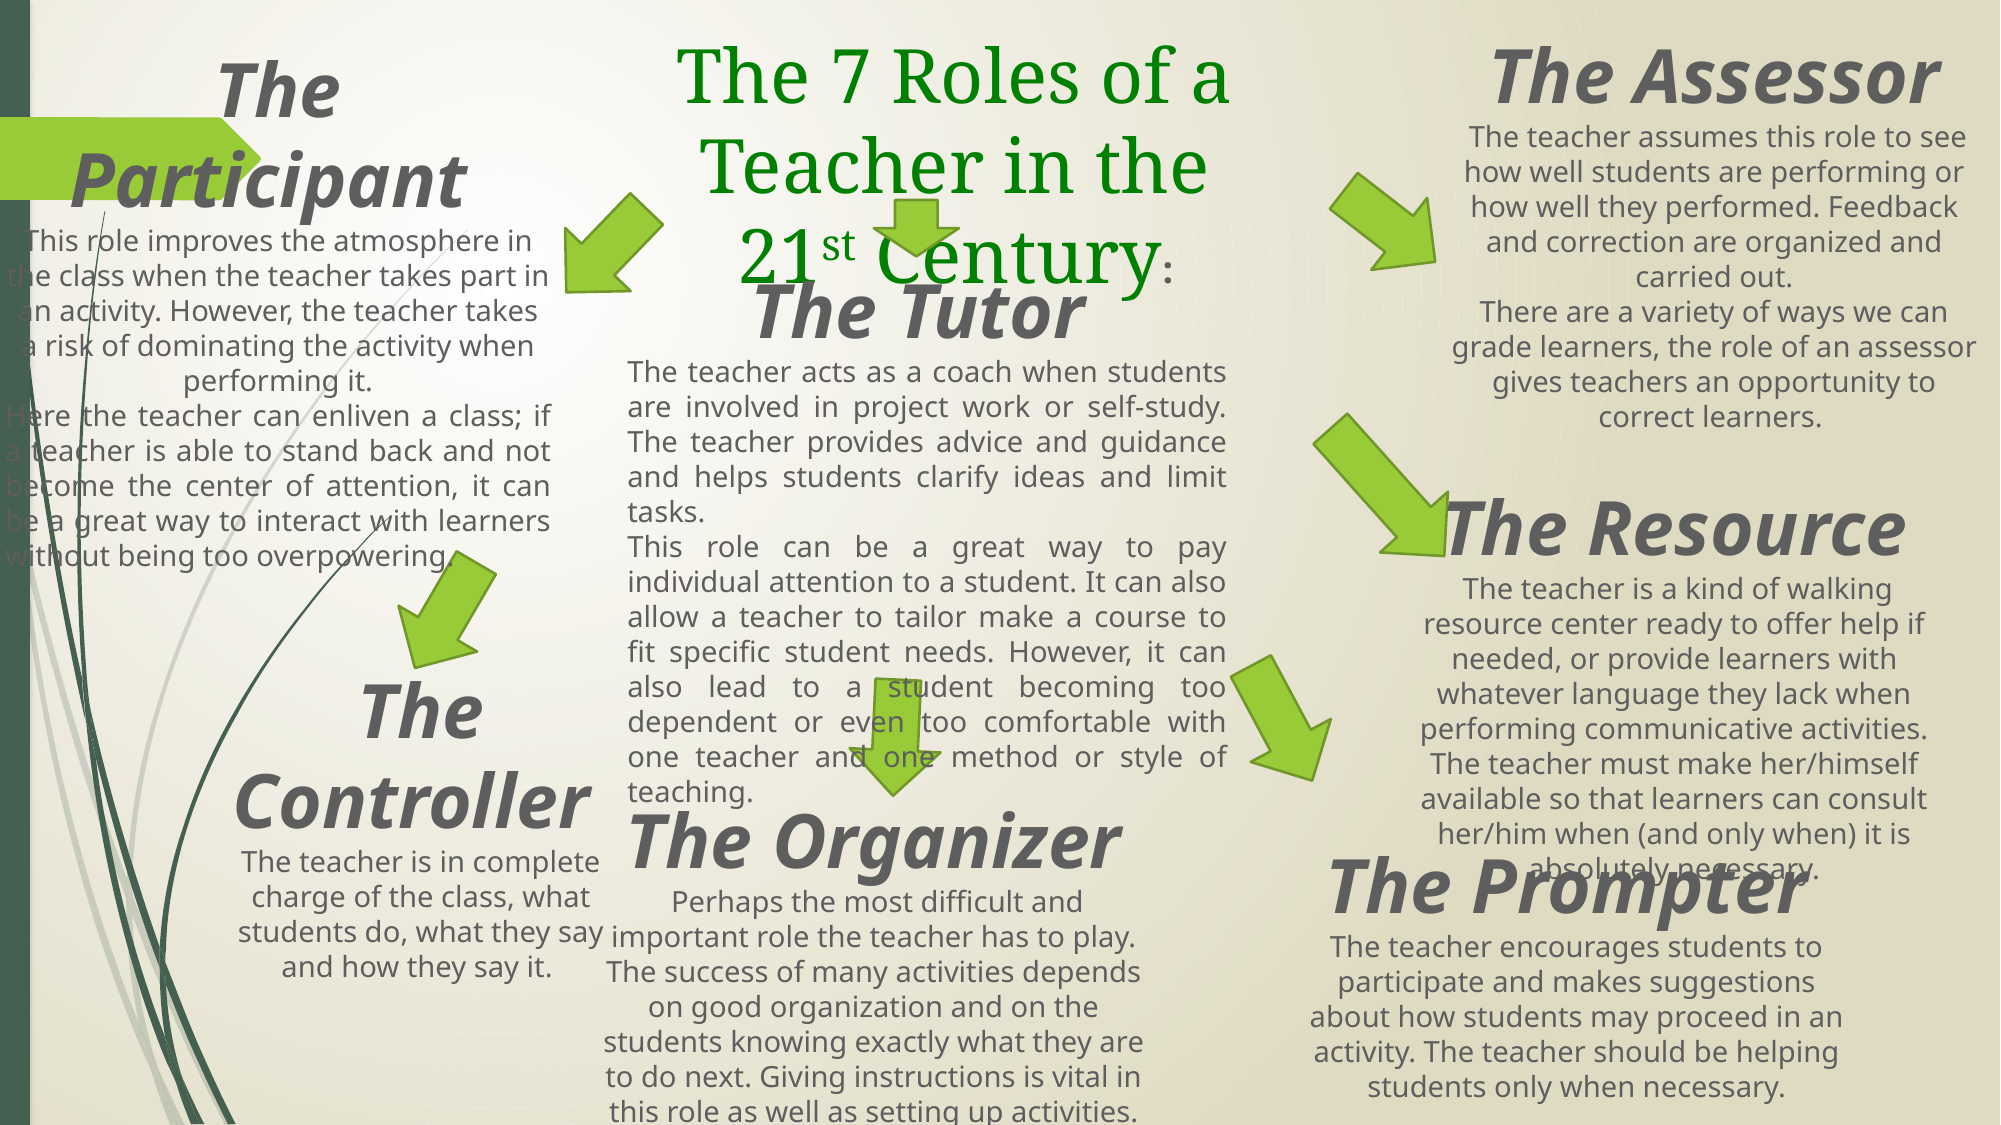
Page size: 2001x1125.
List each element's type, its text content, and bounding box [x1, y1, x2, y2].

text_box [1312, 412, 1403, 529]
text_box [1378, 544, 1387, 555]
text_box [1328, 171, 1433, 272]
text_box The 7 Roles of a Teacher in the 21st Century: [523, 20, 1388, 306]
text_box [566, 192, 664, 294]
text_box The Participant This role improves the atmosphere in the class when the teacher takes part in an activity. However, the teacher takes a risk of dominating the activity when performing it. Here the teacher can enliven a class; if a teacher is able to stand back and not become the center of attention, it can be a great way to interact with learners without being too overpowering. [0, 34, 566, 580]
text_box The Organizer Perhaps the most difficult and important role the teacher has to play. The success of many activities depends on good organization and on the students knowing exactly what they are to do next. Giving instructions is vital in this role as well as setting up activities. [585, 785, 1162, 1125]
text_box The Tutor The teacher acts as a coach when students are involved in project work or self-study. The teacher provides advice and guidance and helps students clarify ideas and limit tasks. This role can be a great way to pay individual attention to a student. It can also allow a teacher to tailor make a course to fit specific student needs. However, it can also lead to a student becoming too dependent or even too comfortable with one teacher and one method or style of teaching. [612, 256, 1243, 816]
text_box [872, 198, 961, 256]
text_box The Resource The teacher is a kind of walking resource center ready to offer help if needed, or provide learners with whatever language they lack when performing communicative activities. The teacher must make her/himself available so that learners can consult her/him when (and only when) it is absolutely necessary. [1387, 473, 1962, 893]
text_box The Prompter The teacher encourages students to participate and makes suggestions about how students may proceed in an activity. The teacher should be helping students only when necessary. [1283, 831, 1870, 1111]
text_box The Controller The teacher is in complete charge of the class, what students do, what they say and how they say it. [202, 656, 612, 992]
text_box The Assessor The teacher assumes this role to see how well students are performing or how well they performed. Feedback and correction are organized and carried out. There are a variety of ways we can grade learners, the role of an assessor gives teachers an opportunity to correct learners. [1433, 20, 1995, 441]
text_box [1243, 654, 1333, 782]
text_box [397, 580, 495, 656]
